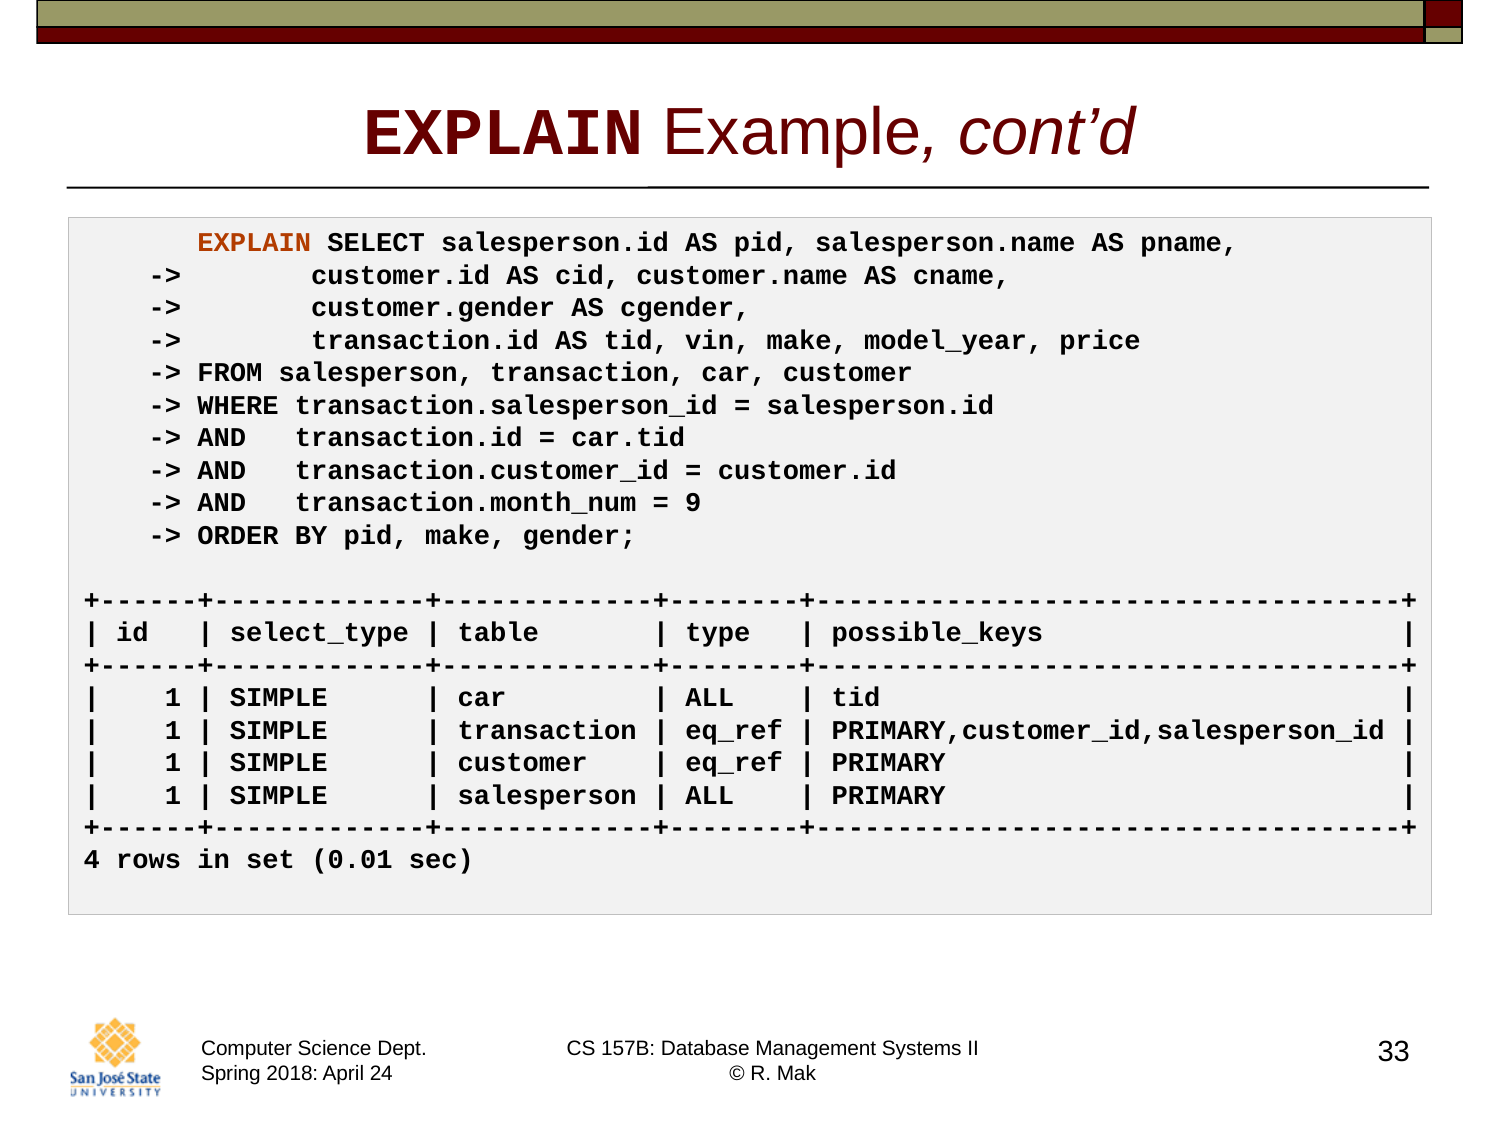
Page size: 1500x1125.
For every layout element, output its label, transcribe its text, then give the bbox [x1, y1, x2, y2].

title EXPLAIN Example, cont’d [75, 67, 1425, 175]
text_box EXPLAIN SELECT salesperson.id AS pid, salesperson.name AS pname, -> customer.id AS cid, customer.name AS cname, -> customer.gender AS cgender, -> transaction.id AS tid, vin, make, model_year, price -> FROM salesperson, transaction, car, customer -> WHERE transaction.salesperson_id = salesperson.id -> AND transaction.id = car.tid -> AND transaction.customer_id = customer.id -> AND transaction.month_num = 9 -> ORDER BY pid, make, gender; +------+-------------+-------------+--------+------------------------------------+ | id | select_type | table | type | possible_keys | +------+-------------+-------------+--------+------------------------------------+ | 1 | SIMPLE | car | ALL | tid | | 1 | SIMPLE | transaction | eq_ref | PRIMARY,customer_id,salesperson_id | | 1 | SIMPLE | customer | eq_ref | PRIMARY | | 1 | SIMPLE | salesperson | ALL | PRIMARY | +------+-------------+-------------+--------+------------------------------------+ 4 rows in set (0.01 sec) [68, 217, 1432, 915]
picture [60, 1012, 166, 1112]
slide_number 33 [1305, 1025, 1425, 1100]
